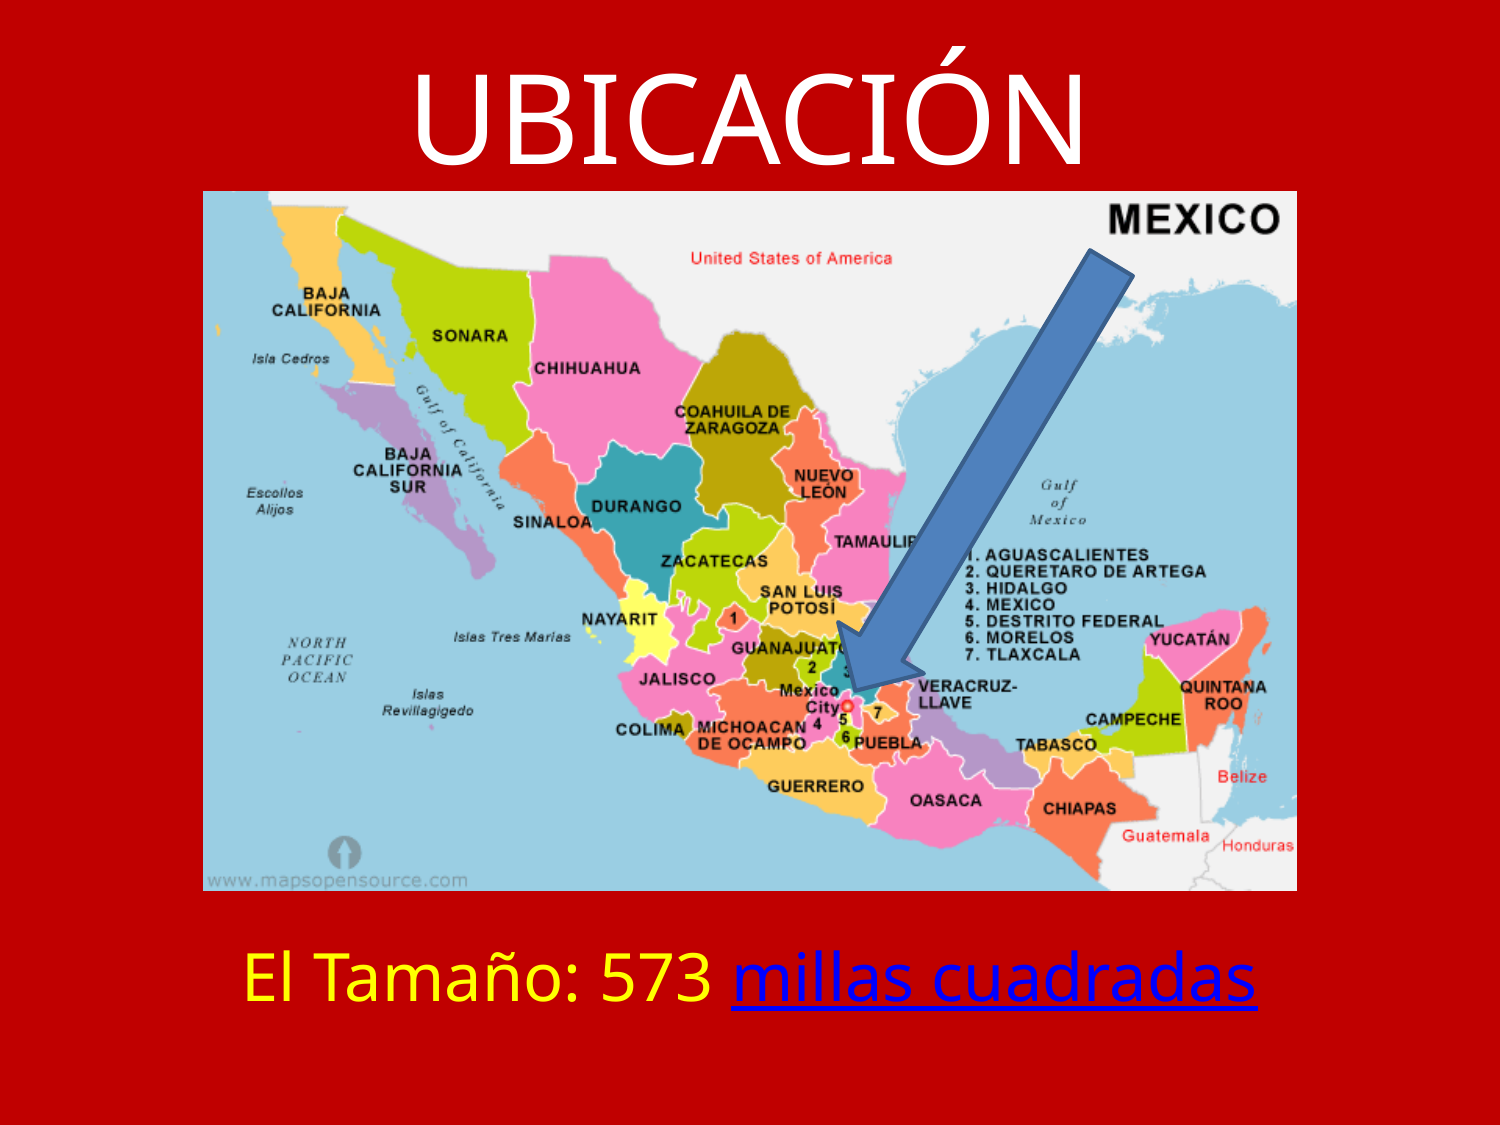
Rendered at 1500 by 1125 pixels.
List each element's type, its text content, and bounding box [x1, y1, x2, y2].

picture [202, 191, 1298, 891]
title Ubicación [0, 24, 1500, 119]
list El Tamaño: 573 millas cuadradas [0, 200, 1500, 1063]
